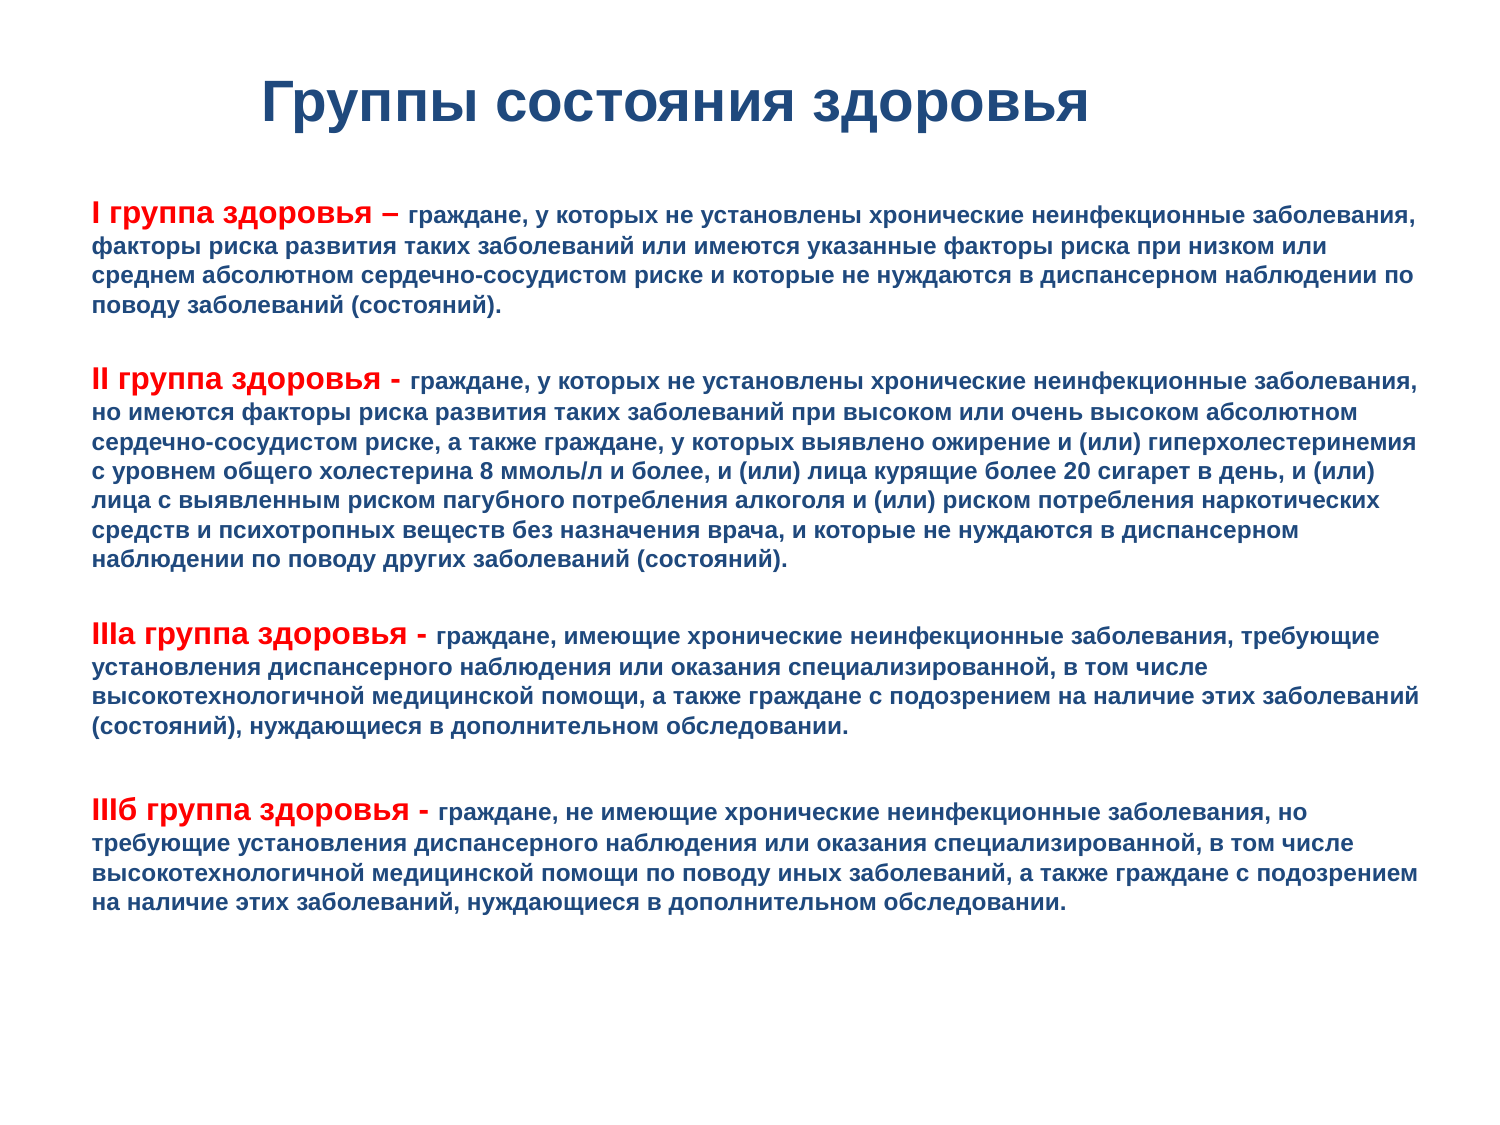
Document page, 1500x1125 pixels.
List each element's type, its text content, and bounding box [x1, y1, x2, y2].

list I группа здоровья – граждане, у которых не установлены хронические неинфекционные заболевания, факторы риска развития таких заболеваний или имеются указанные факторы риска при низком или среднем абсолютном сердечно-сосудистом риске и которые не нуждаются в диспансерном наблюдении по поводу заболеваний (состояний). II группа здоровья - граждане, у которых не установлены хронические неинфекционные заболевания, но имеются факторы риска развития таких заболеваний при высоком или очень высоком абсолютном сердечно-сосудистом риске, а также граждане, у которых выявлено ожирение и (или) гиперхолестеринемия с уровнем общего холестерина 8 ммоль/л и более, и (или) лица курящие более 20 сигарет в день, и (или) лица с выявленным риском пагубного потребления алкоголя и (или) риском потребления наркотических средств и психотропных веществ без назначения врача, и которые не нуждаются в диспансерном наблюдении по поводу других заболеваний (состояний). IIIа группа здоровья - граждане, имеющие хронические неинфекционные заболевания, требующие установления диспансерного наблюдения или оказания специализированной, в том числе высокотехнологичной медицинской помощи, а также граждане с подозрением на наличие этих заболеваний (состояний), нуждающиеся в дополнительном обследовании. IIIб группа здоровья - граждане, не имеющие хронические неинфекционные заболевания, но требующие установления диспансерного наблюдения или оказания специализированной, в том числе высокотехнологичной медицинской помощи по поводу иных заболеваний, а также граждане с подозрением на наличие этих заболеваний, нуждающиеся в дополнительном обследовании. [29, 184, 1453, 1071]
title Группы состояния здоровья [1, 4, 1352, 192]
